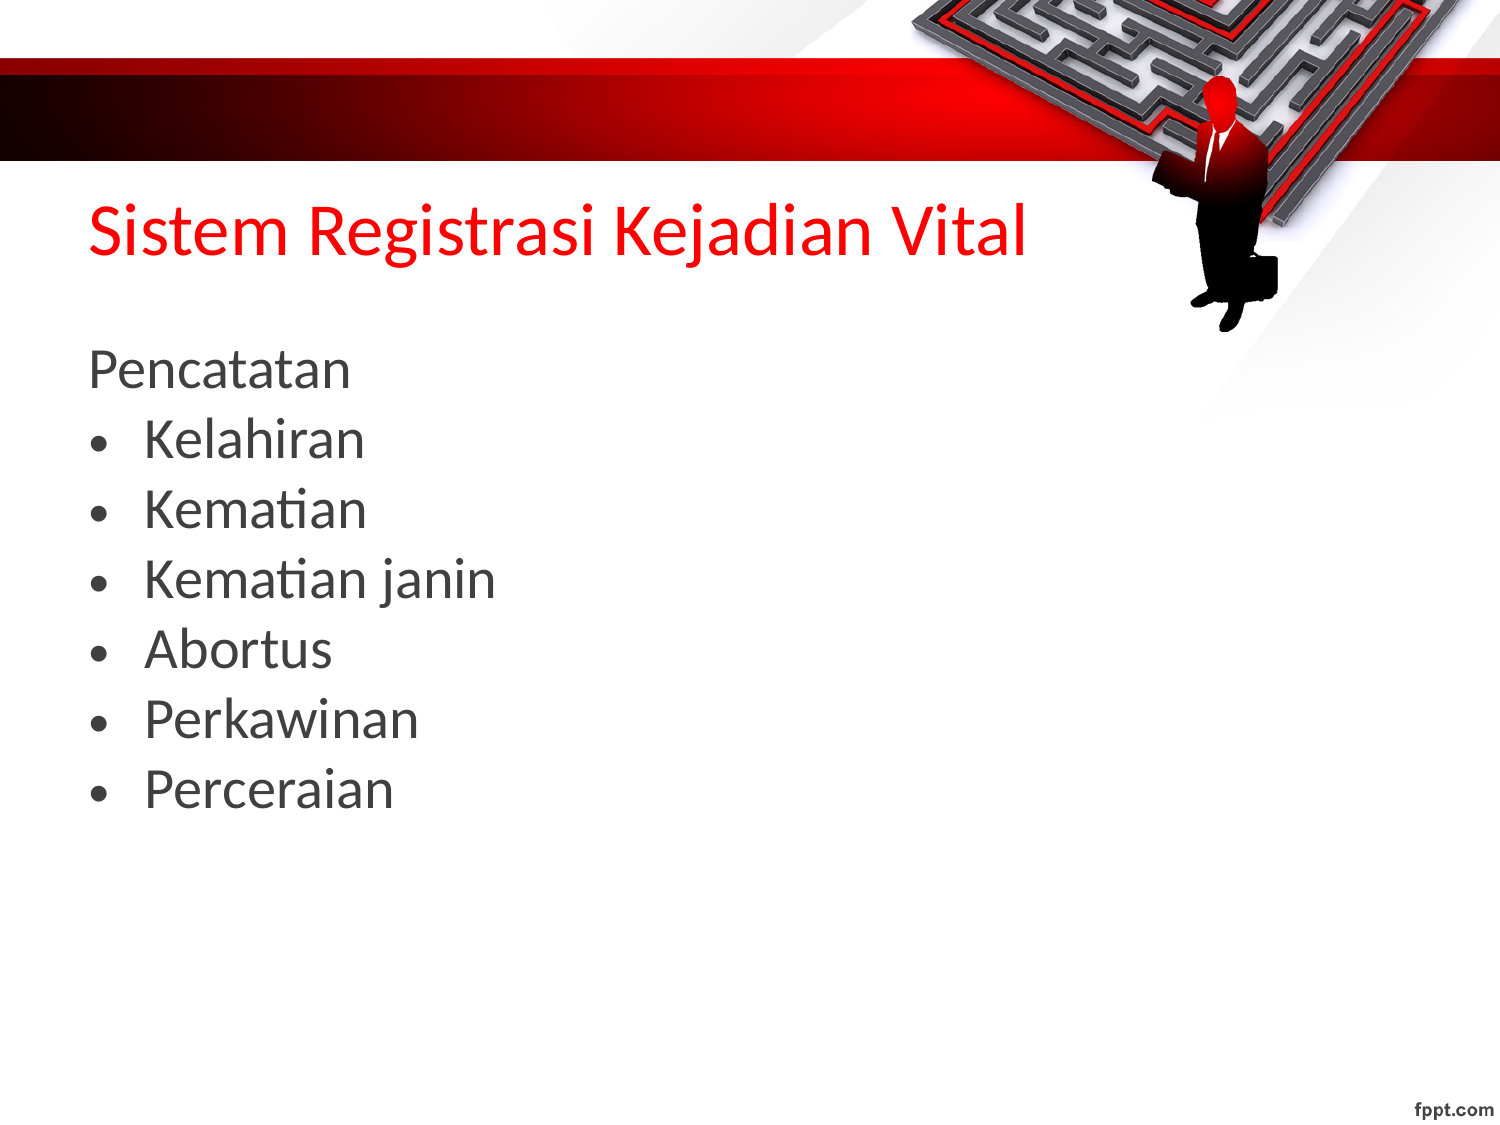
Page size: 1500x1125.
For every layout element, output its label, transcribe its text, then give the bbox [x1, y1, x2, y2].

title Sistem Registrasi Kejadian Vital [73, 161, 1424, 312]
picture [0, 0, 1500, 1125]
list Pencatatan Kelahiran Kematian Kematian janin Abortus Perkawinan Perceraian [73, 337, 1424, 939]
